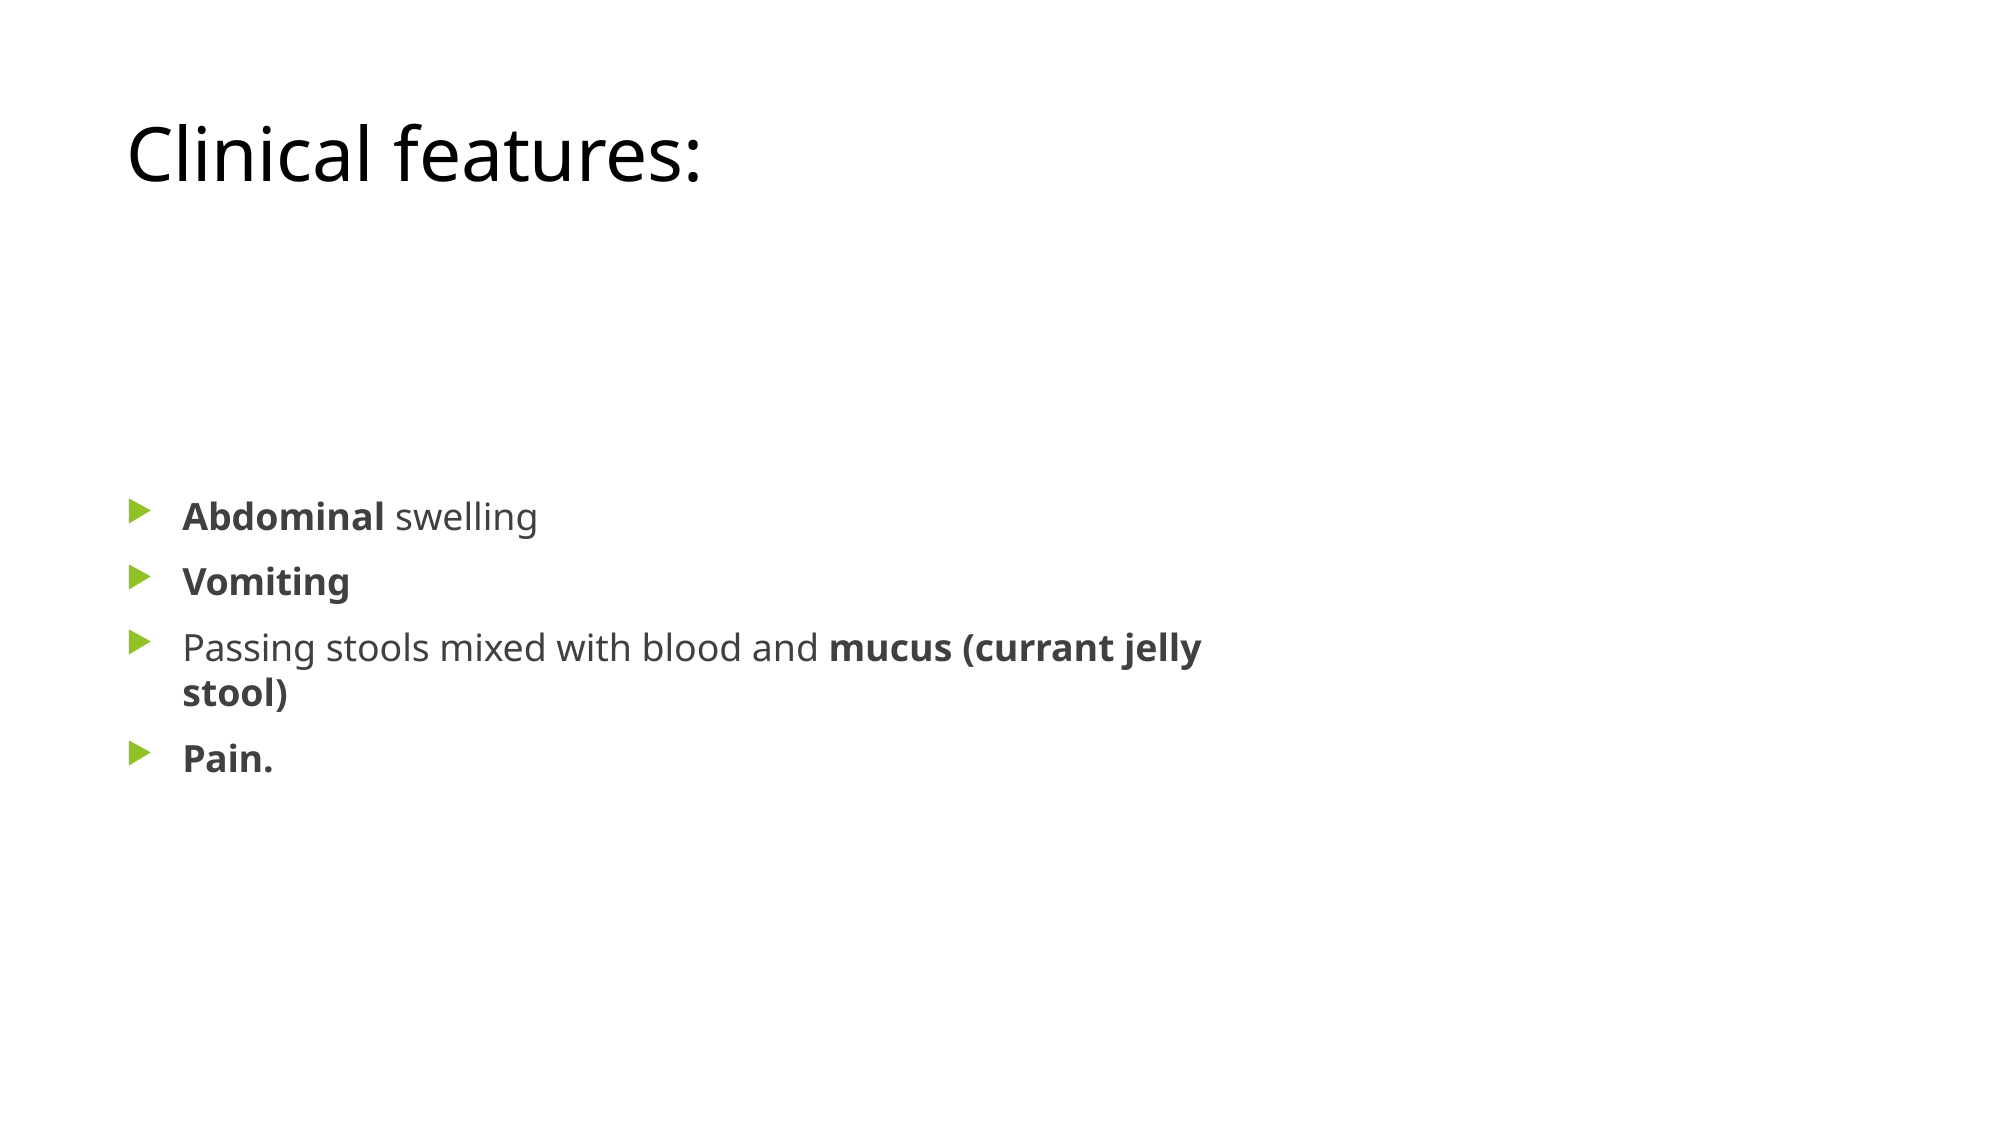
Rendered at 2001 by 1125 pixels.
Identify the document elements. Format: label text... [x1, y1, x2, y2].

text_box Abdominal swelling Vomiting Passing stools mixed with blood and mucus (currant jelly stool) Pain. [124, 469, 1262, 780]
title Clinical features: [124, 55, 708, 246]
